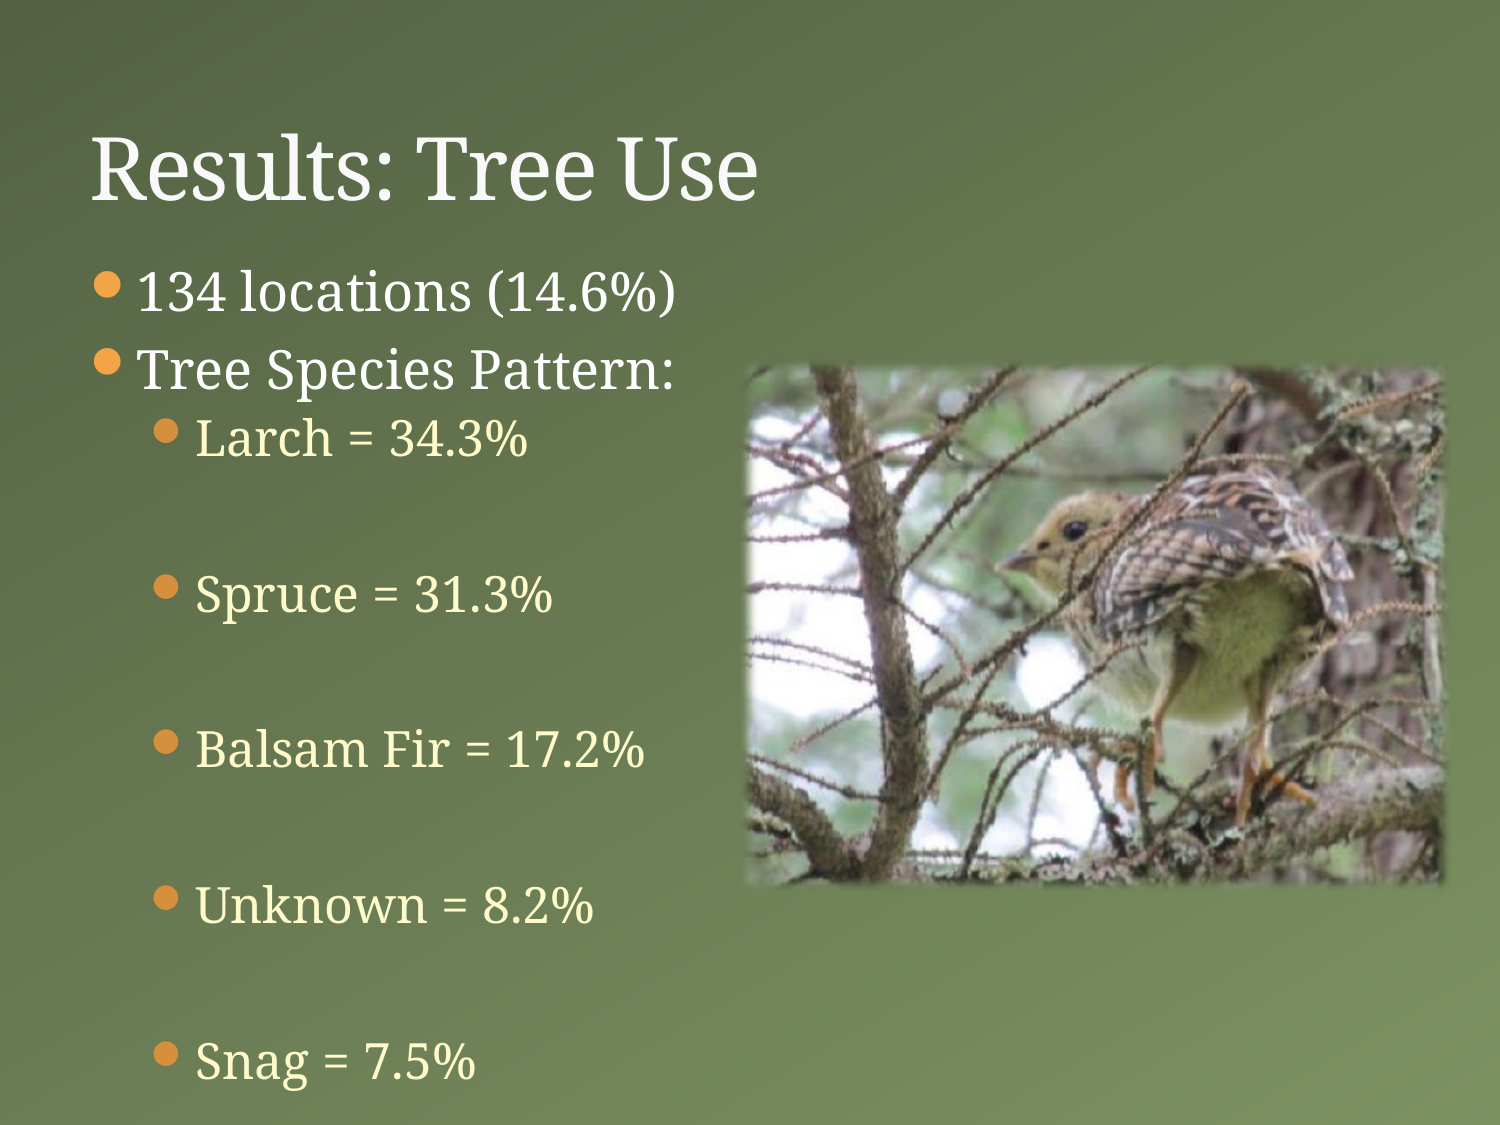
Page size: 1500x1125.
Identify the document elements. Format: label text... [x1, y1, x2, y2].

title Results: Tree Use [74, 24, 1425, 225]
list 134 locations (14.6%) Tree Species Pattern: Larch = 34.3% Spruce = 31.3% Balsam Fir = 17.2% Unknown = 8.2% Snag = 7.5% [75, 249, 741, 1000]
picture [741, 360, 1452, 891]
